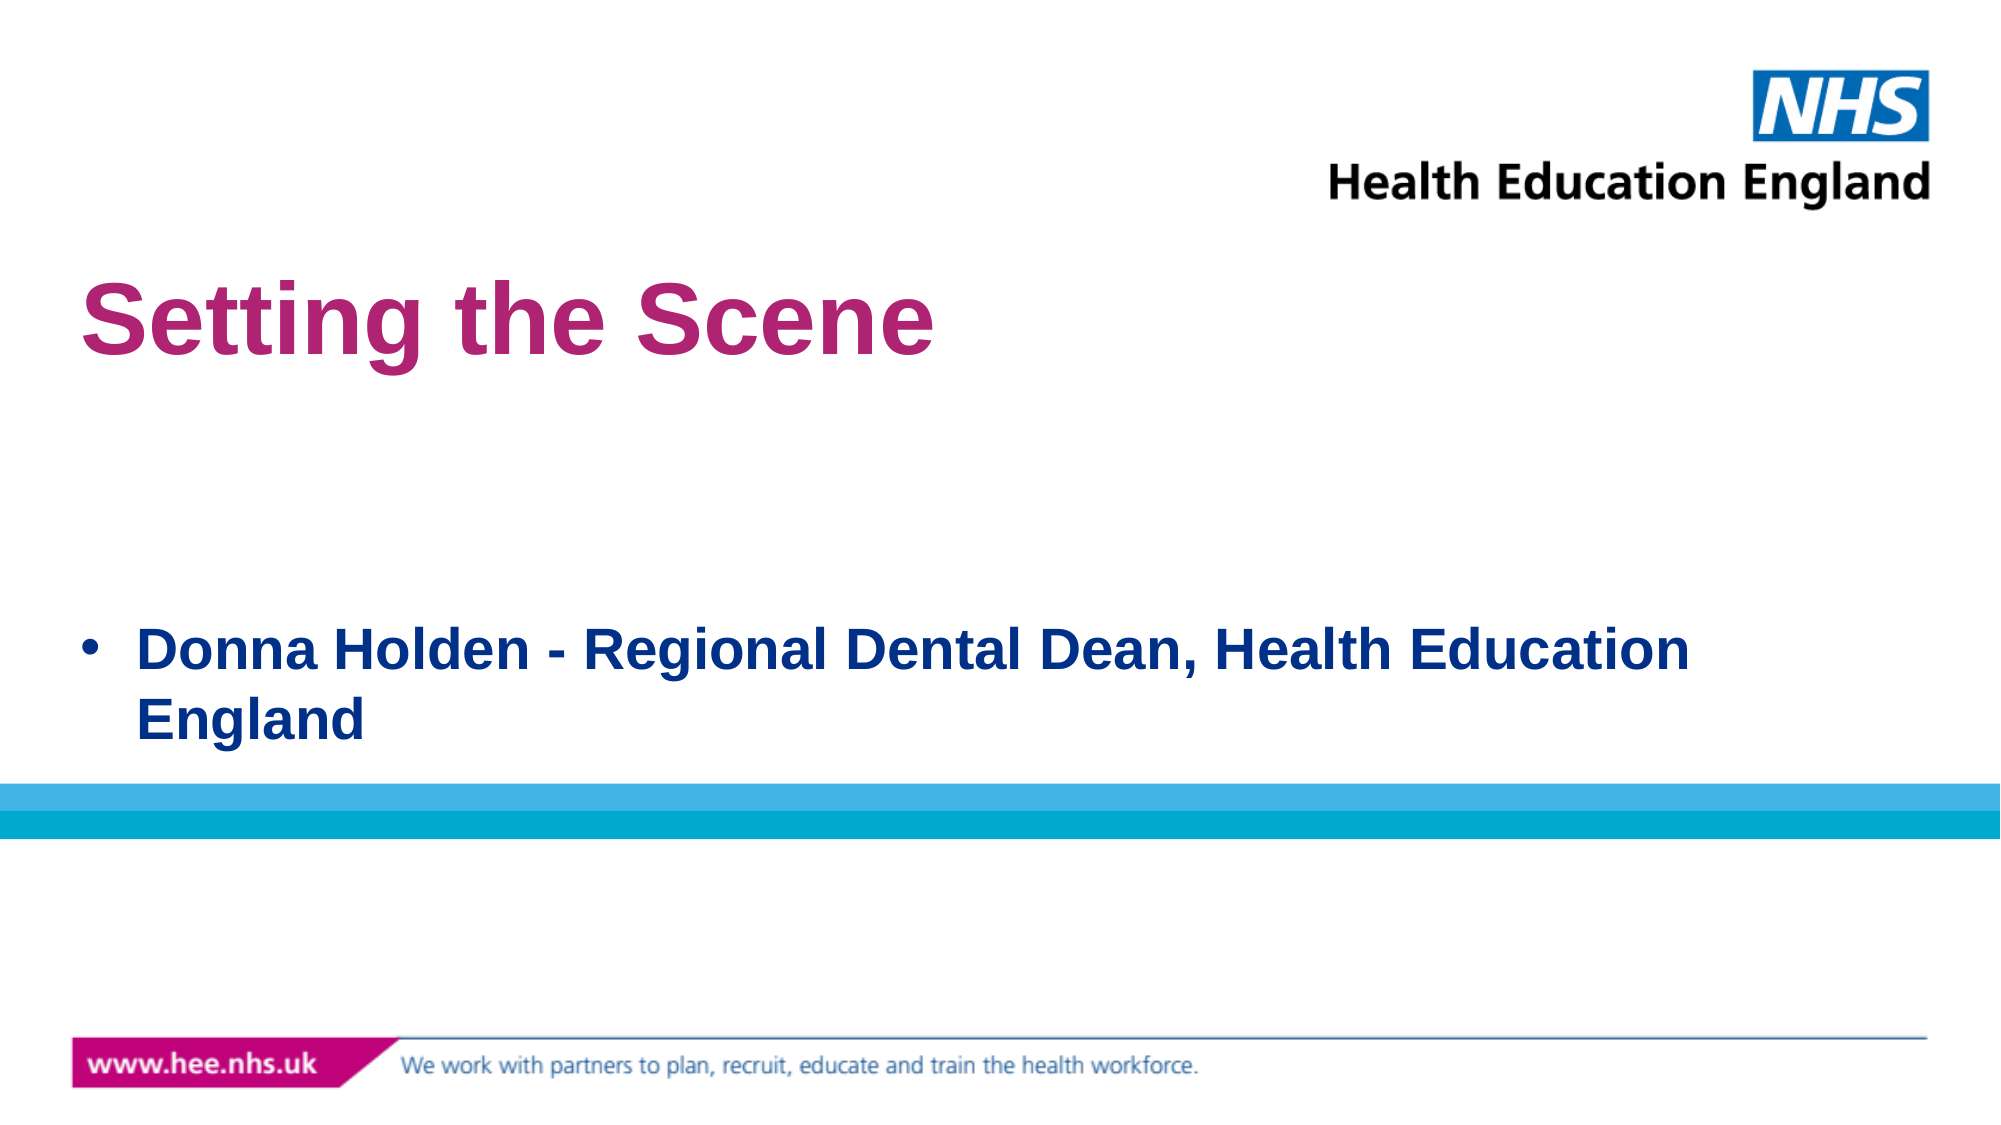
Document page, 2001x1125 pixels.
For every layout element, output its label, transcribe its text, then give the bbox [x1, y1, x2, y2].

title Setting the Scene [65, 259, 1981, 574]
picture [1259, 0, 2000, 281]
text_box Donna Holden - Regional Dental Dean, Health Education England [65, 603, 1935, 770]
